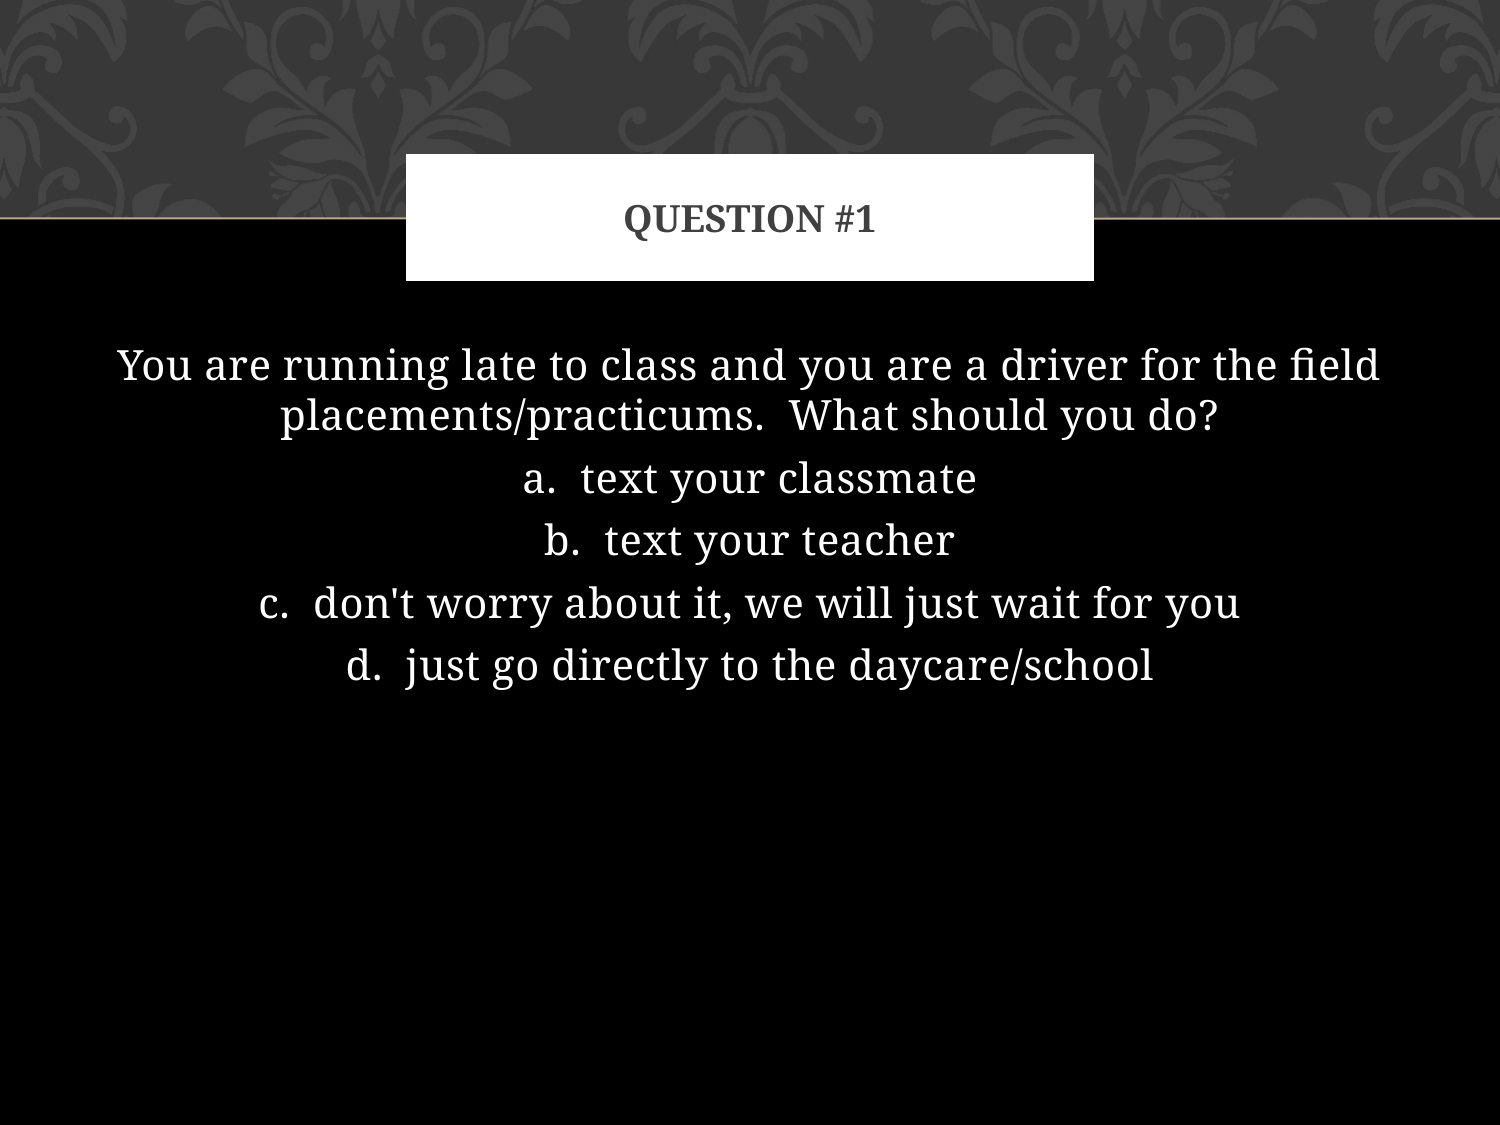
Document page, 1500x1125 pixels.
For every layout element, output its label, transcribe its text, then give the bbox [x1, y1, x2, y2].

list You are running late to class and you are a driver for the field placements/practicums. What should you do? a. text your classmate b. text your teacher c. don't worry about it, we will just wait for you d. just go directly to the daycare/school [75, 331, 1425, 1000]
title Question #1 [406, 154, 1094, 281]
